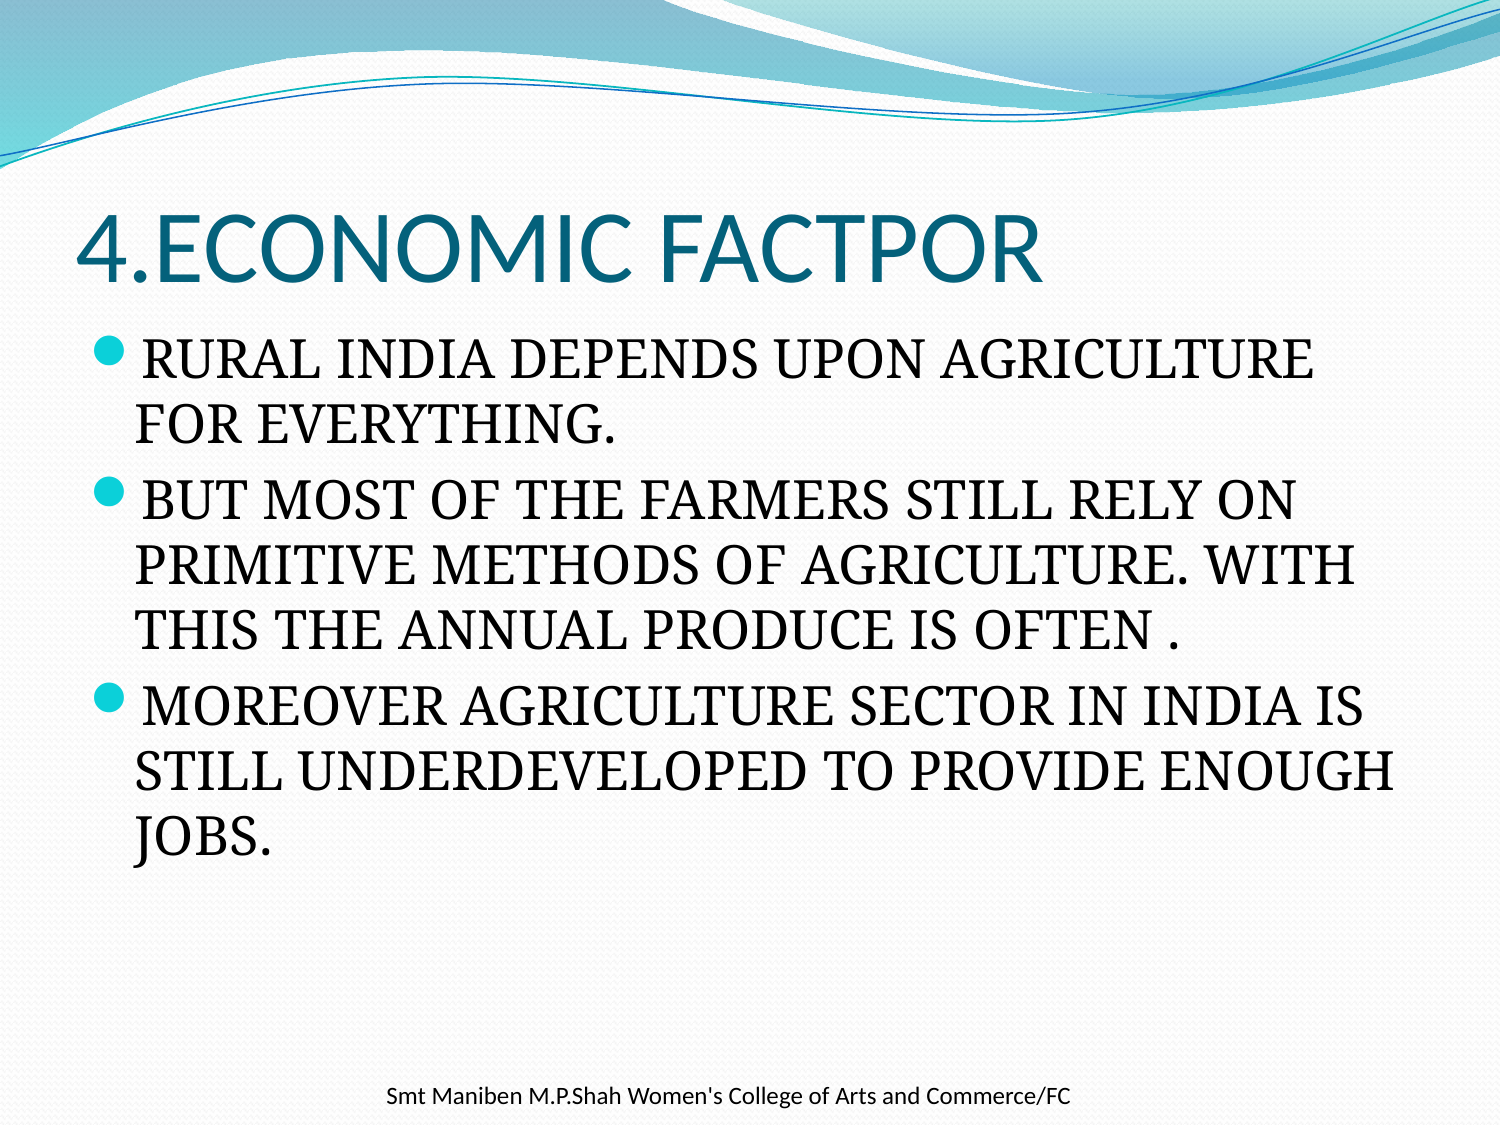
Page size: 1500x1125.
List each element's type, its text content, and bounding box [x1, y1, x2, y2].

list RURAL INDIA DEPENDS UPON AGRICULTURE FOR EVERYTHING. BUT MOST OF THE FARMERS STILL RELY ON PRIMITIVE METHODS OF AGRICULTURE. WITH THIS THE ANNUAL PRODUCE IS OFTEN . MOREOVER AGRICULTURE SECTOR IN INDIA IS STILL UNDERDEVELOPED TO PROVIDE ENOUGH JOBS. [75, 317, 1425, 1038]
text_box Smt Maniben M.P.Shah Women's College of Arts and Commerce/FC [363, 1015, 1137, 1120]
title 4.ECONOMIC FACTPOR [75, 115, 1425, 303]
